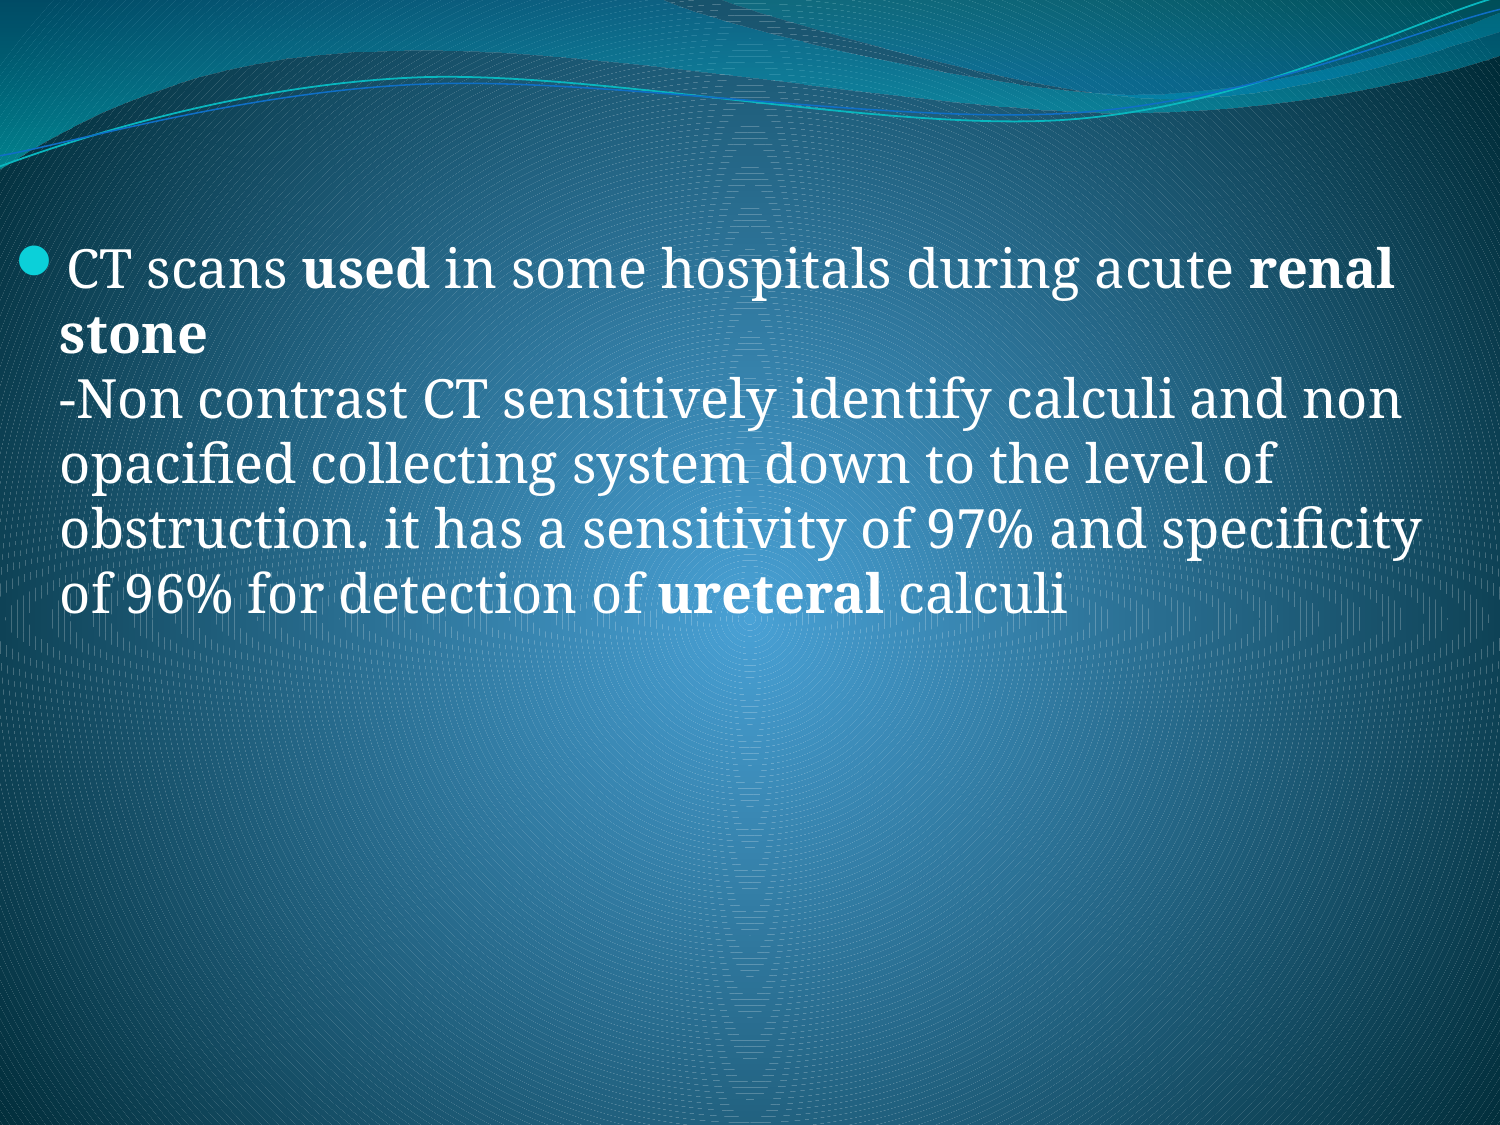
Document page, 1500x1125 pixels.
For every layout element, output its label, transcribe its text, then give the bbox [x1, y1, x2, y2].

list CT scans used in some hospitals during acute renal stone -Non contrast CT sensitively identify calculi and non opacified collecting system down to the level of obstruction. it has a sensitivity of 97% and specificity of 96% for detection of ureteral calculi [0, 0, 1500, 1125]
